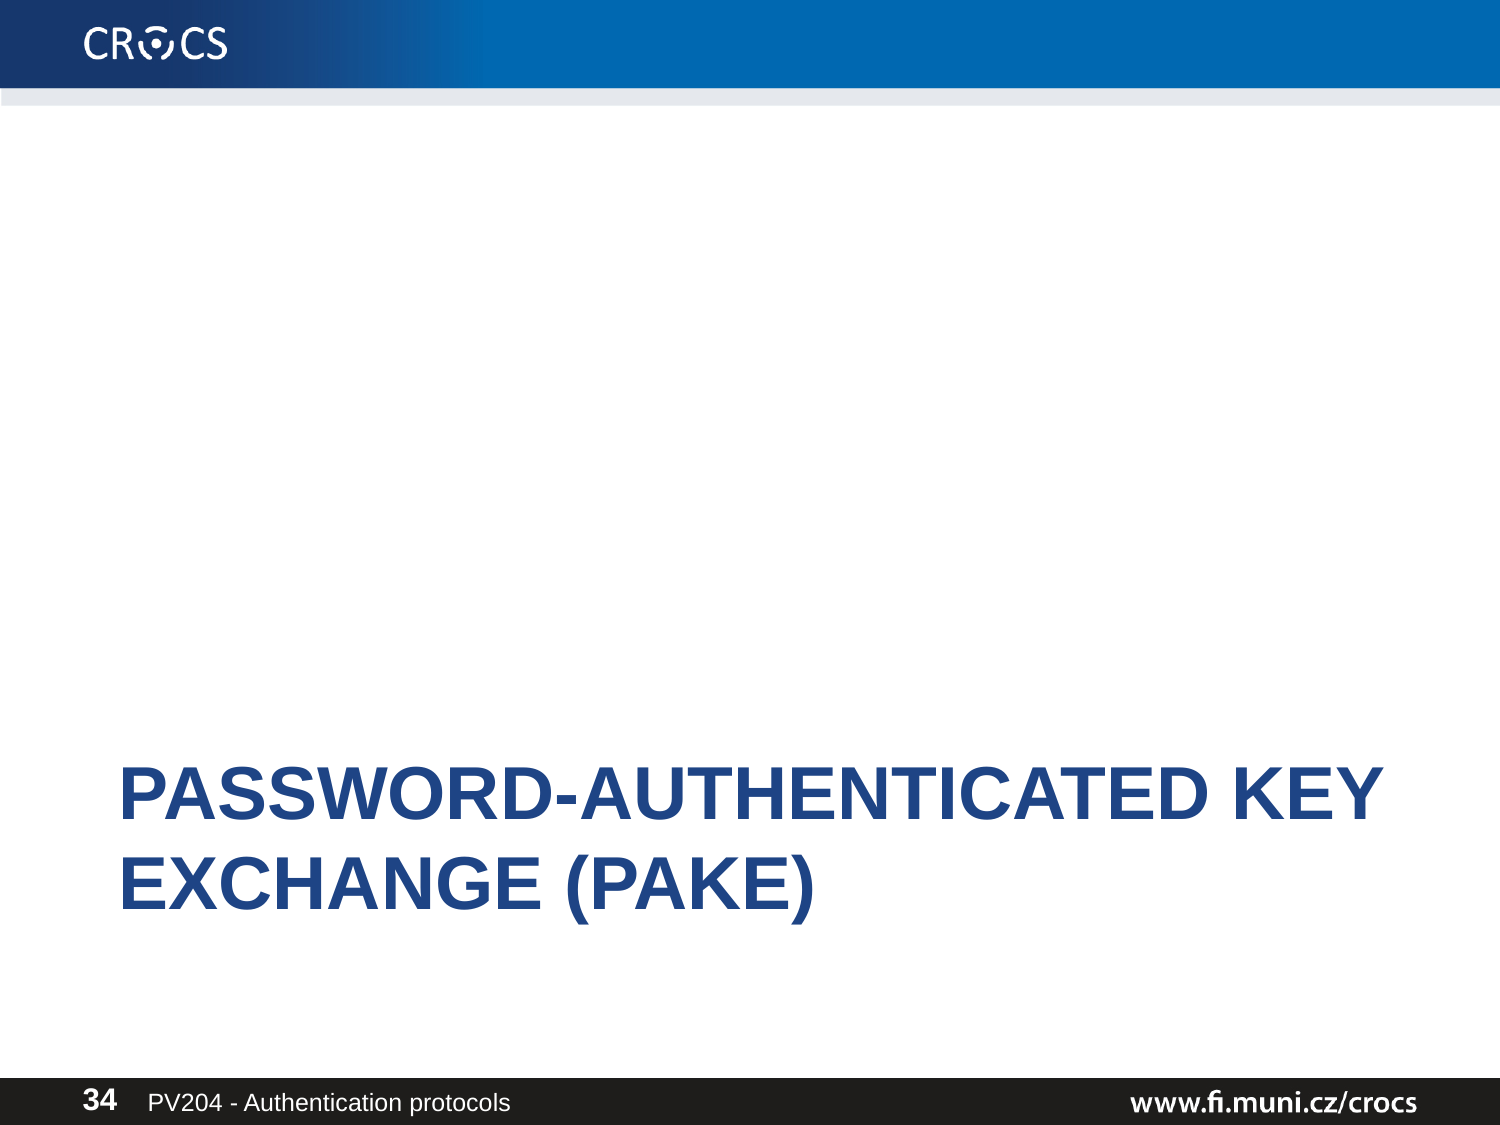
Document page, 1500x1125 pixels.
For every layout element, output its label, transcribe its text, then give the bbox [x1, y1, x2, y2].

footer PV204 - Authentication protocols [148, 1078, 809, 1125]
picture [0, 0, 1500, 1125]
slide_number 34 [82, 1078, 148, 1125]
title Password-Authenticated Key Exchange (PAKE) [118, 722, 1394, 947]
